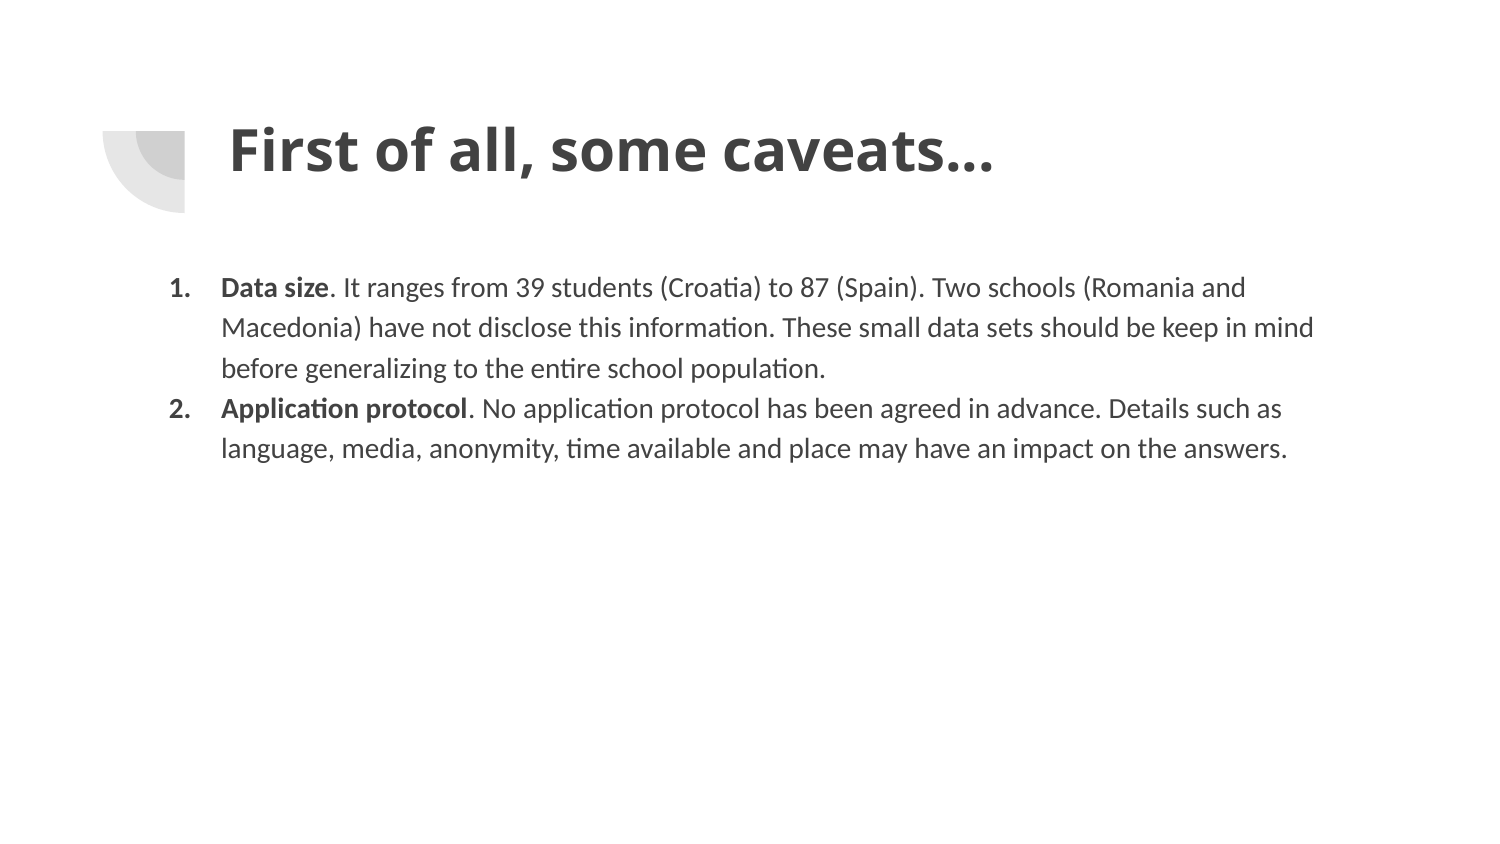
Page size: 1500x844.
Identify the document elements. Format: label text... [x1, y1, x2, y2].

title First of all, some caveats... [213, 98, 1368, 248]
list Data size. It ranges from 39 students (Croatia) to 87 (Spain). Two schools (Romania and Macedonia) have not disclose this information. These small data sets should be keep in mind before generalizing to the entire school population. Application protocol. No application protocol has been agreed in advance. Details such as language, media, anonymity, time available and place may have an impact on the answers. [131, 248, 1369, 766]
